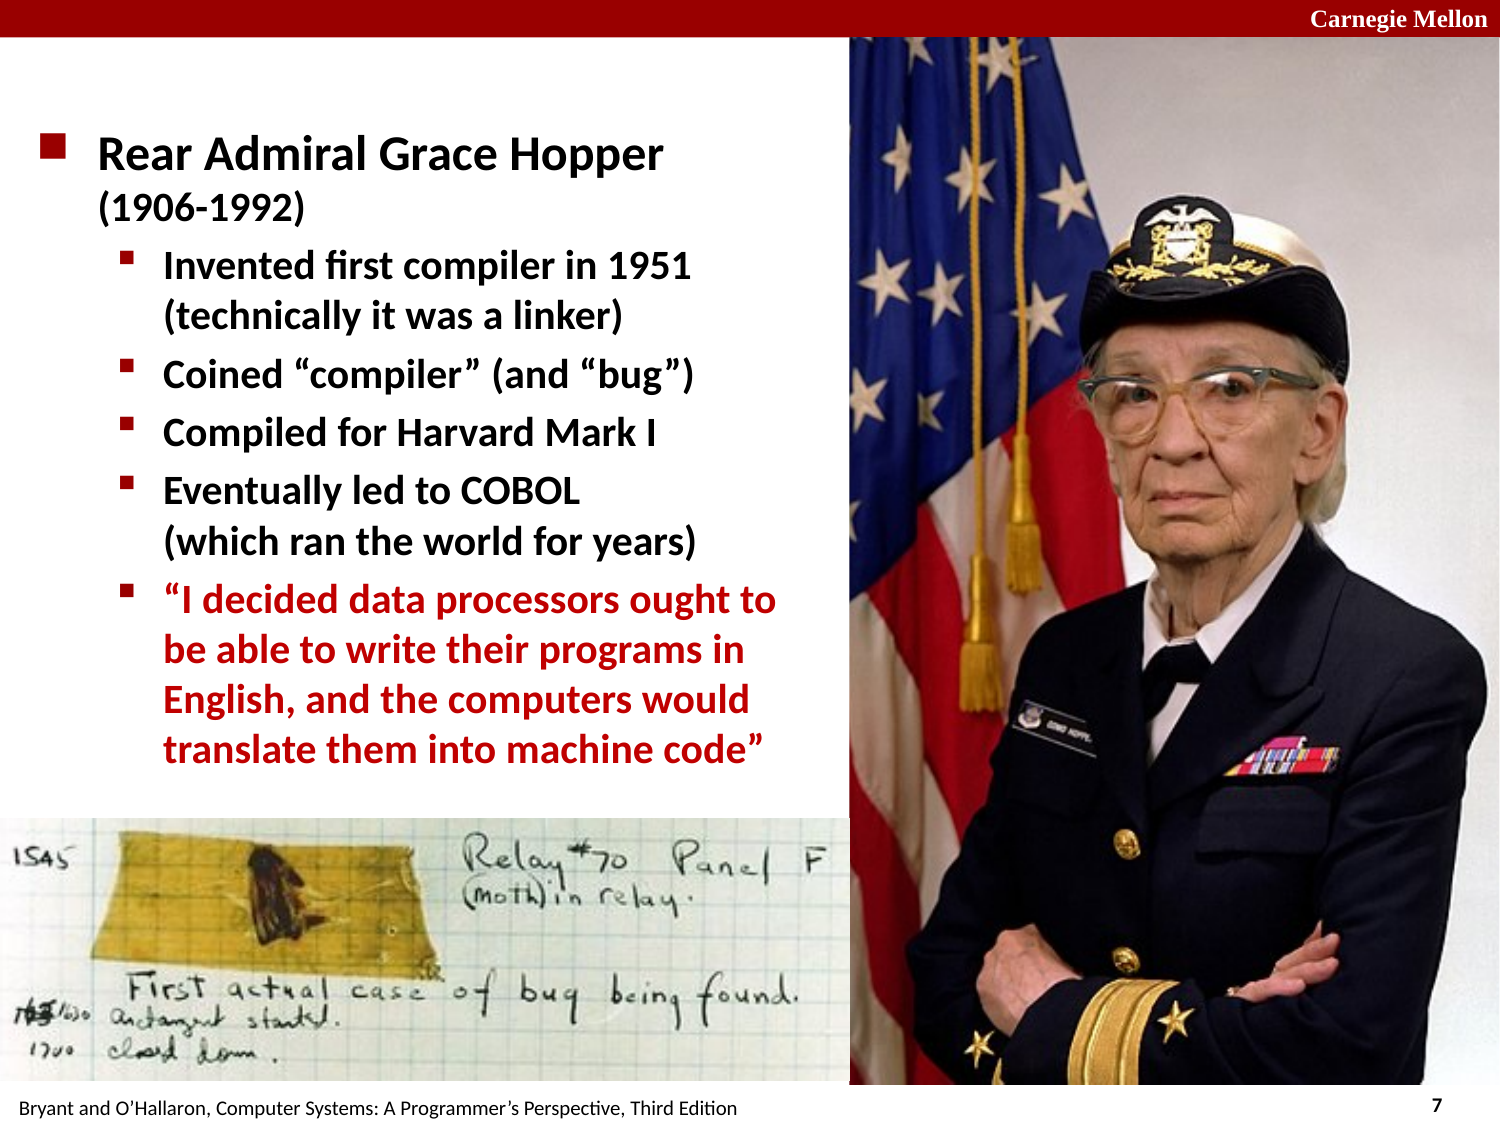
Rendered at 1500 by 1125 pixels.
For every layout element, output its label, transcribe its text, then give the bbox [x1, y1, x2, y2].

text_box Rear Admiral Grace Hopper (1906-1992) Invented first compiler in 1951 (technically it was a linker) Coined “compiler” (and “bug”) Compiled for Harvard Mark I Eventually led to COBOL (which ran the world for years) “I decided data processors ought to be able to write their programs in English, and the computers would translate them into machine code” [26, 112, 817, 816]
picture [0, 37, 1500, 1085]
